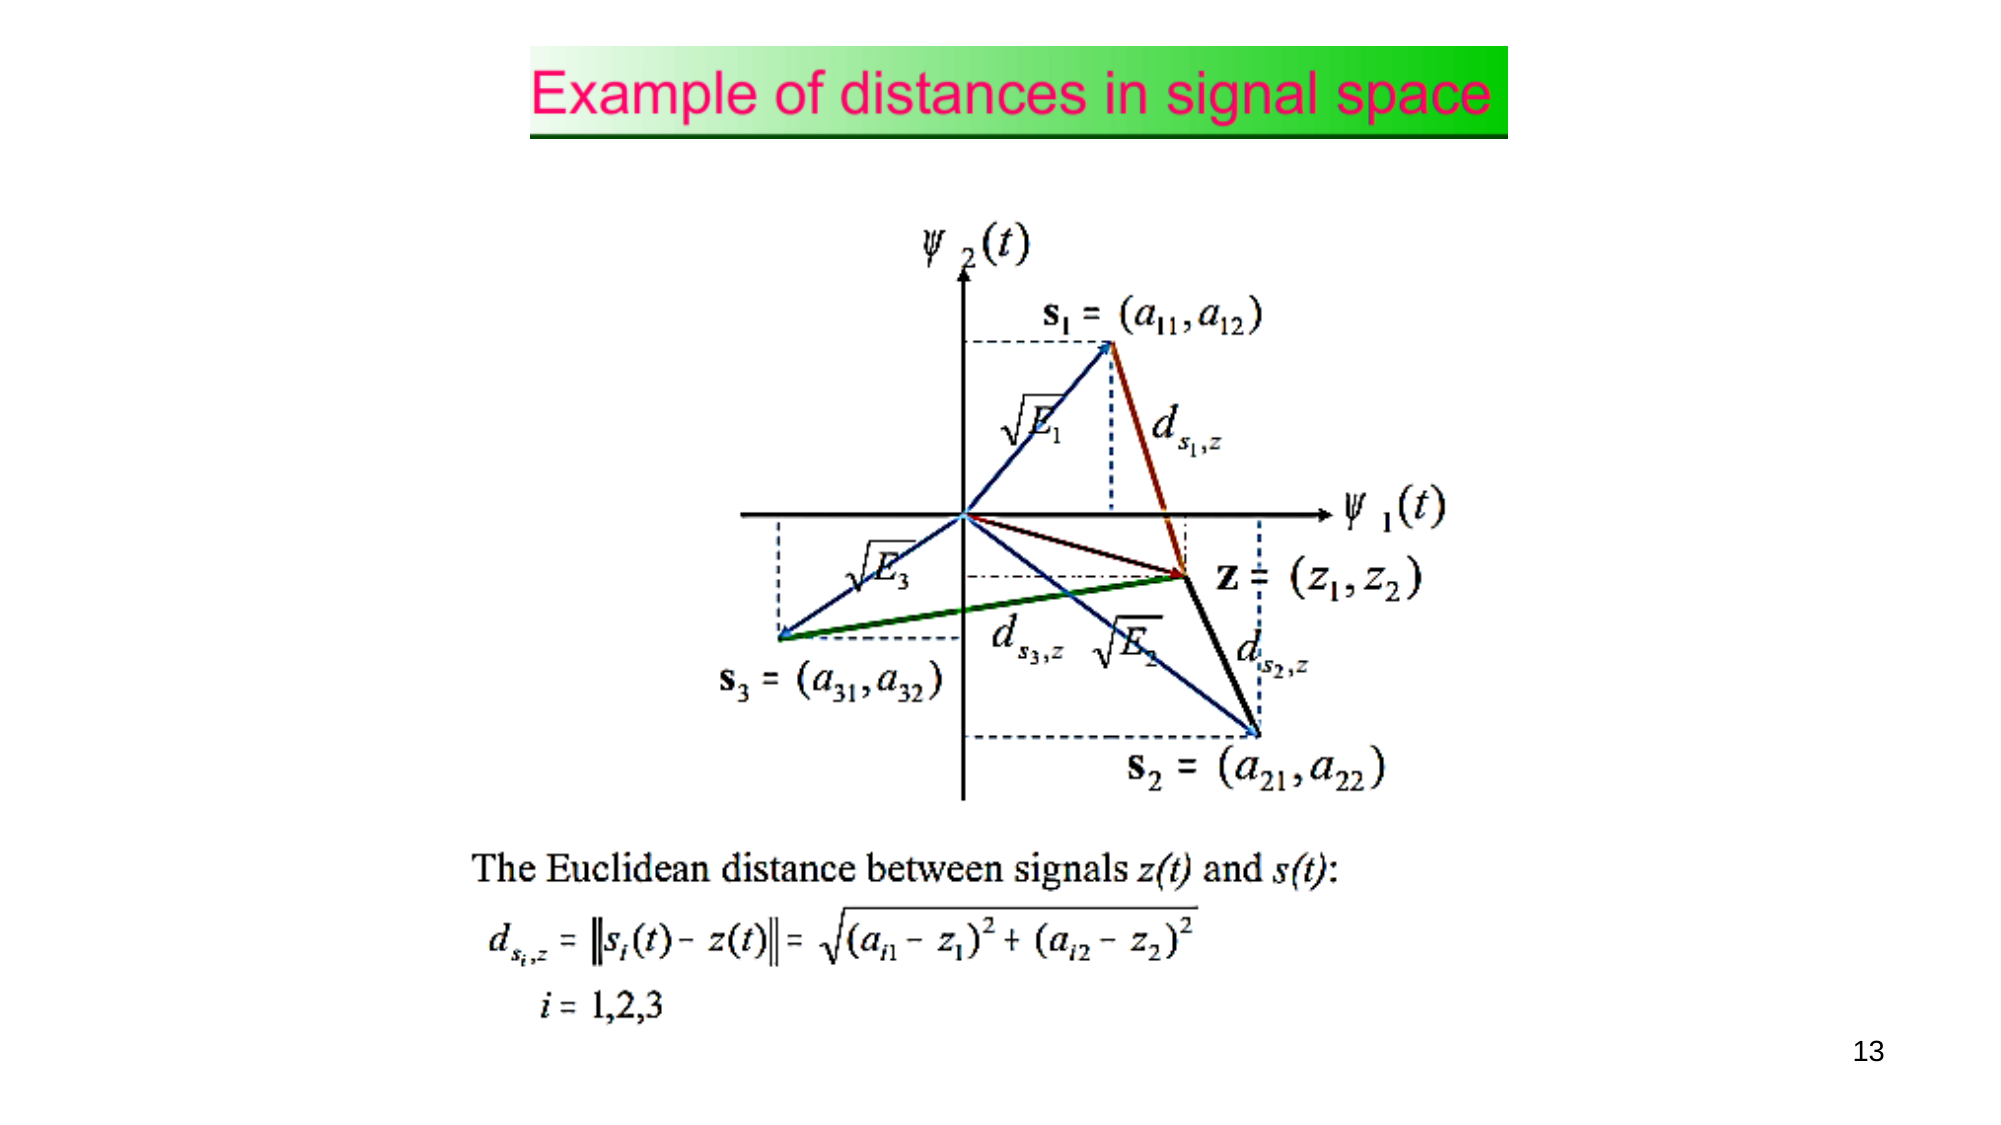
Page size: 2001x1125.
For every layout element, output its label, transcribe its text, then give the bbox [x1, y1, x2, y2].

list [439, 201, 1683, 1036]
slide_number 13 [1433, 1024, 1901, 1103]
picture [530, 46, 1508, 140]
